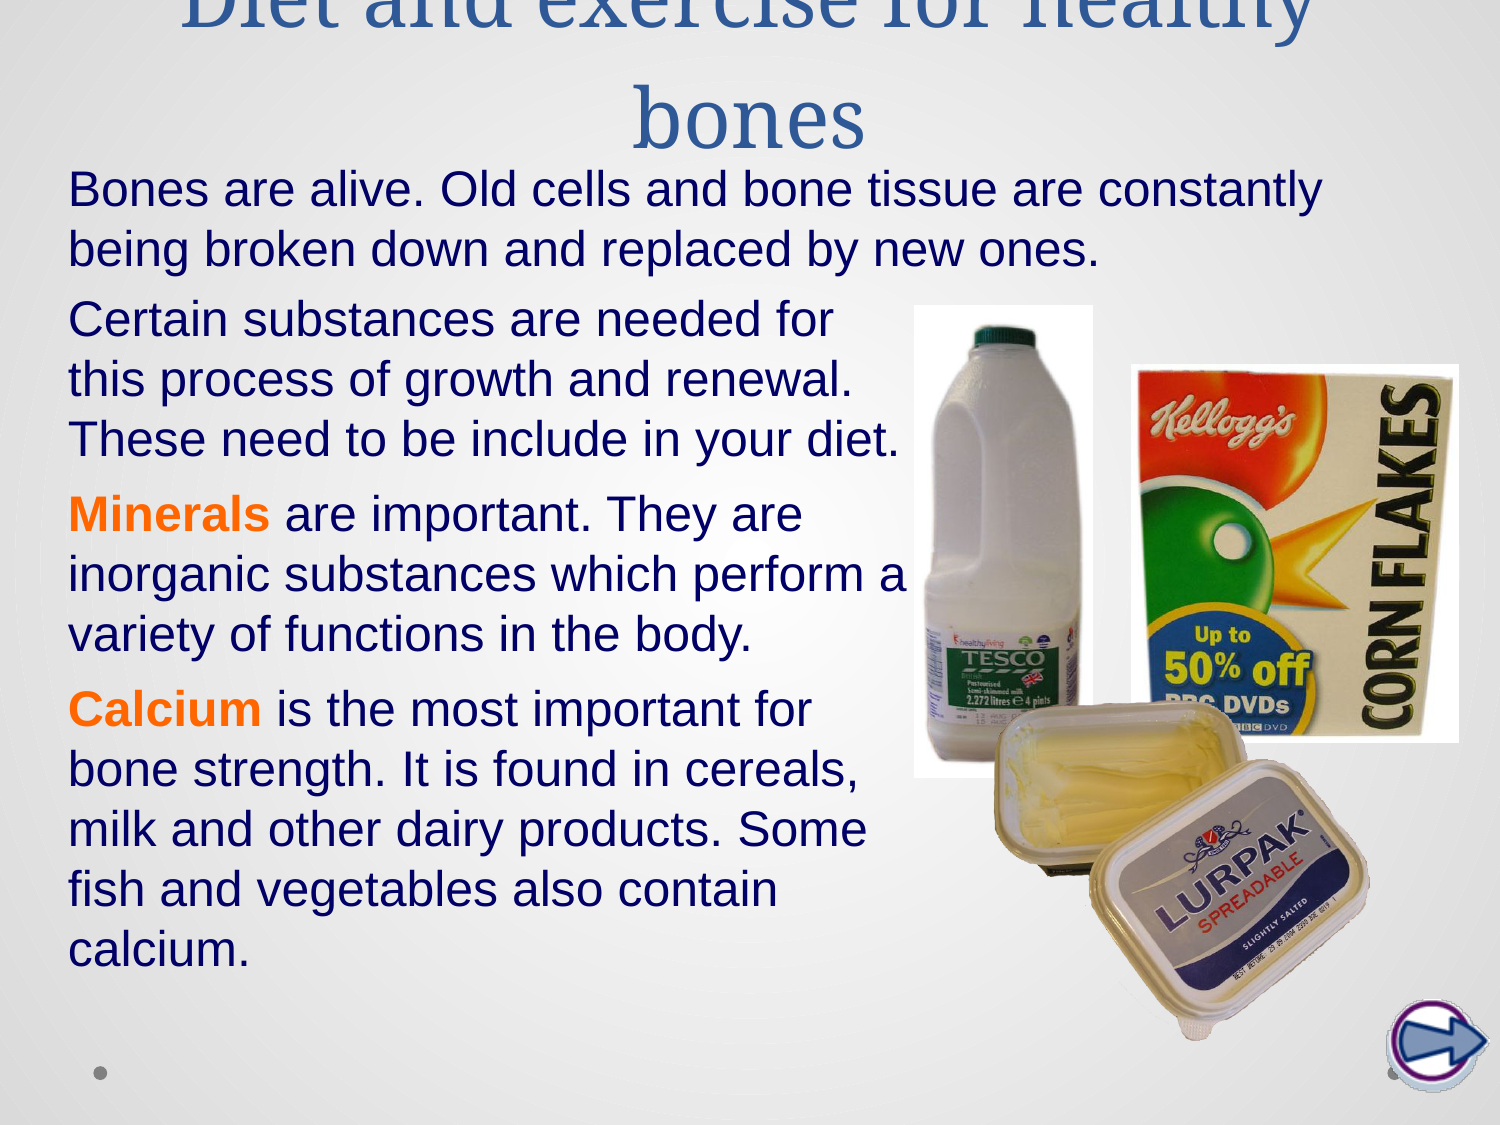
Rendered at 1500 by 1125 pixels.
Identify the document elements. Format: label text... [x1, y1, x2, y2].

picture [914, 305, 1460, 1048]
picture [1385, 999, 1490, 1094]
text_box Bones are alive. Old cells and bone tissue are constantly being broken down and replaced by new ones. [53, 148, 1436, 284]
title Diet and exercise for healthy bones [75, 0, 1425, 148]
text_box Certain substances are needed for this process of growth and renewal. These need to be include in your diet. Minerals are important. They are inorganic substances which perform a variety of functions in the body. Calcium is the most important for bone strength. It is found in cereals, milk and other dairy products. Some fish and vegetables also contain calcium. [53, 284, 928, 984]
